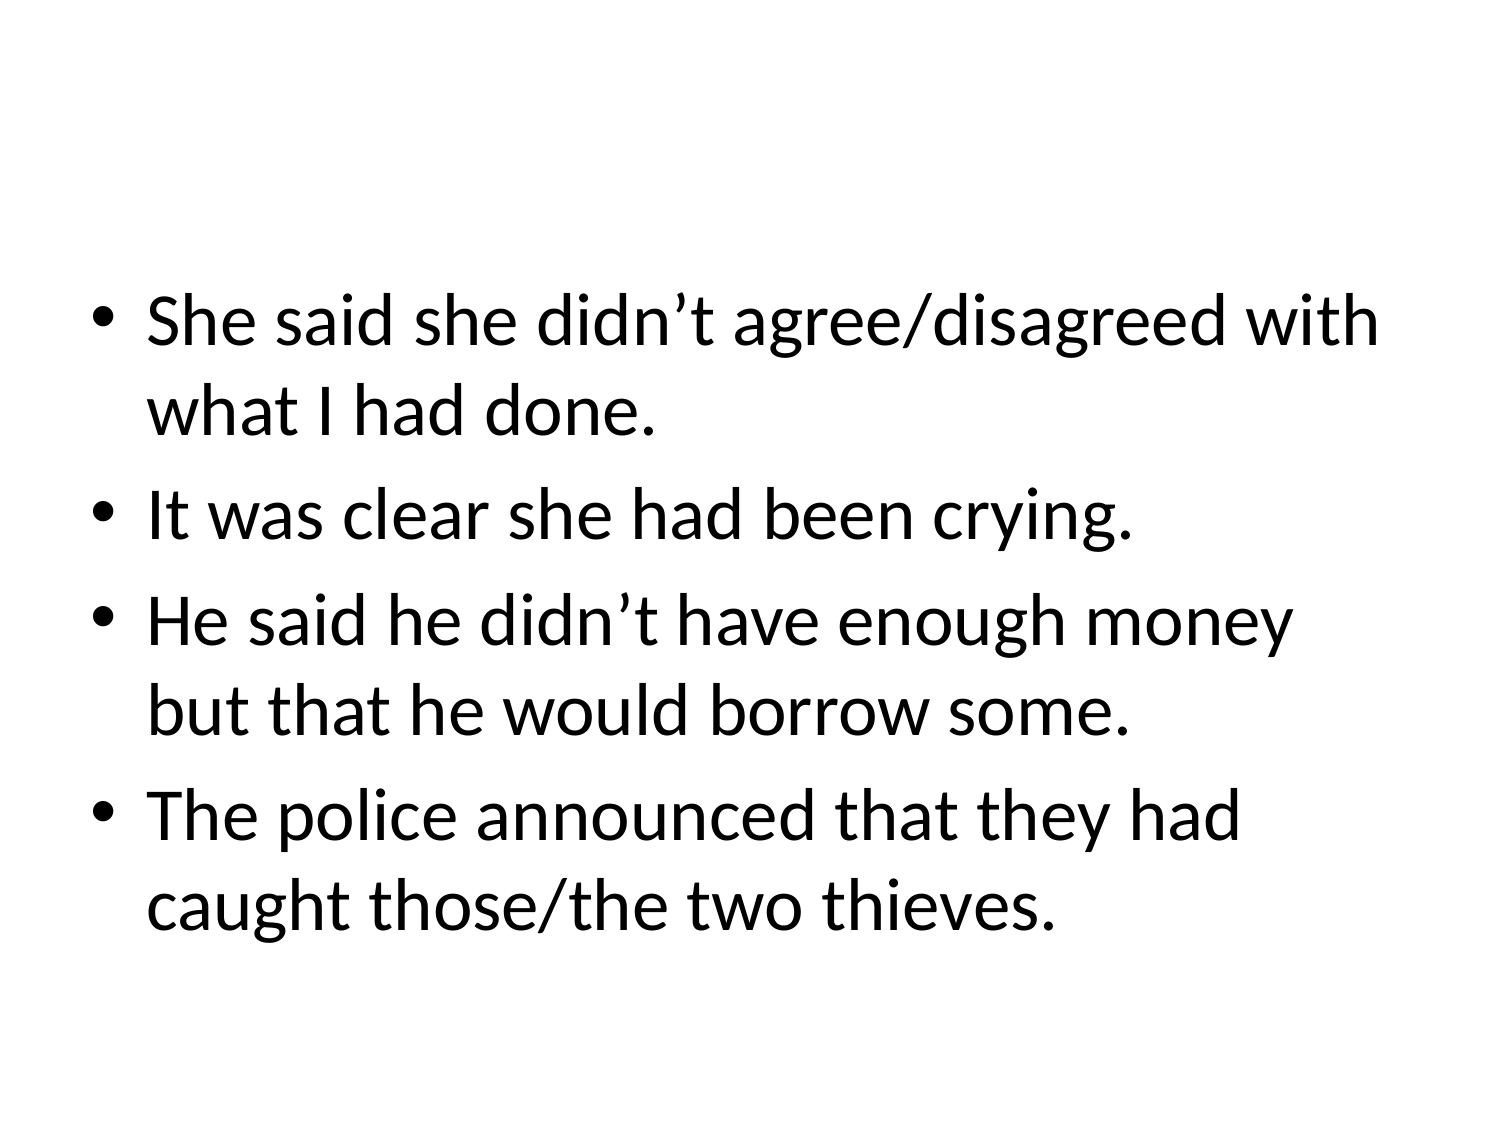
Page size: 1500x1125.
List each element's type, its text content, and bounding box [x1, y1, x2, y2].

list She said she didn’t agree/disagreed with what I had done. It was clear she had been crying. He said he didn’t have enough money but that he would borrow some. The police announced that they had caught those/the two thieves. [74, 262, 1426, 1006]
